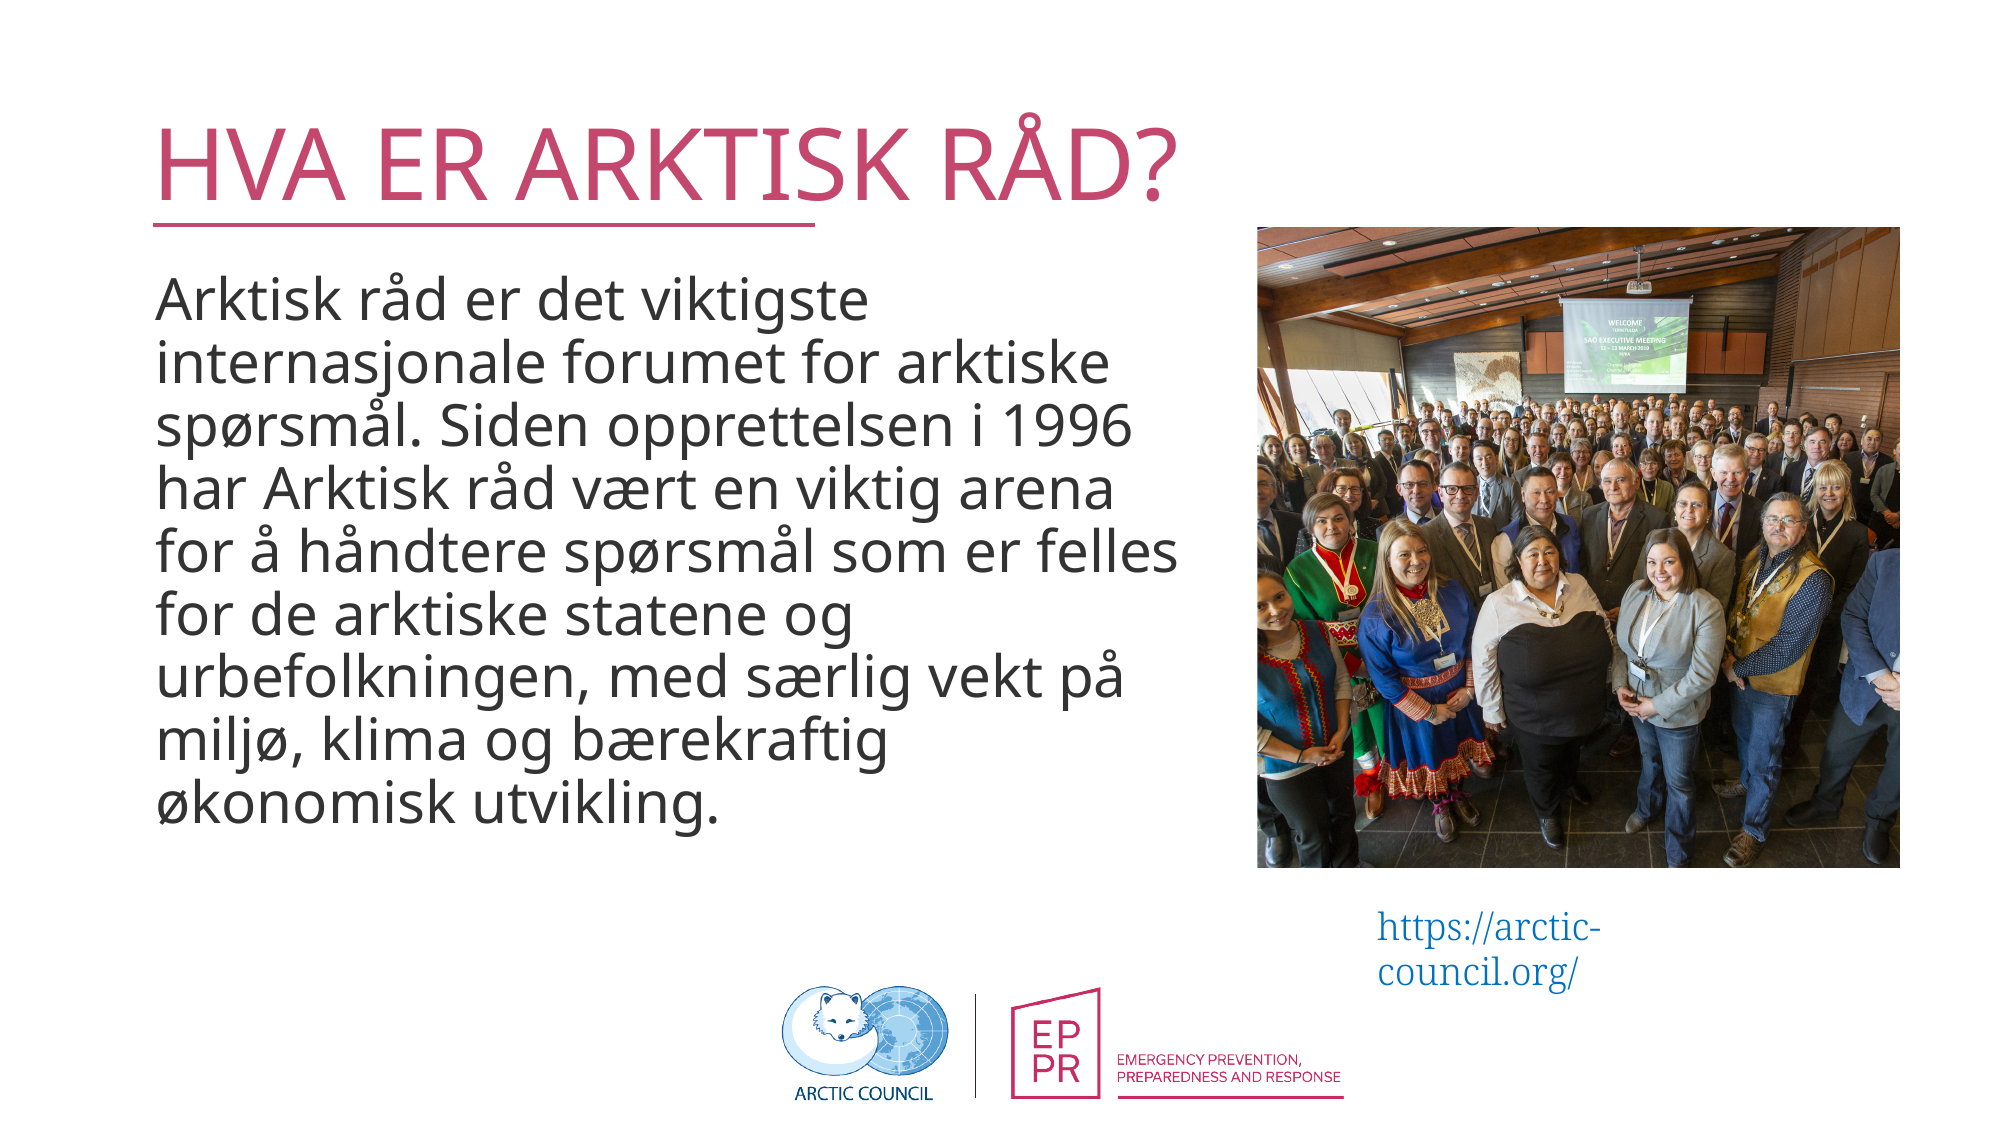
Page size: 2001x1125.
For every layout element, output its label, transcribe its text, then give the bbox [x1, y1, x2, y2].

text_box https://arctic-council.org/ [1362, 895, 1814, 1001]
picture [1011, 987, 1344, 1099]
picture [769, 1060, 958, 1119]
list Arktisk råd er det viktigste internasjonale forumet for arktiske spørsmål. Siden opprettelsen i 1996 har Arktisk råd vært en viktig arena for å håndtere spørsmål som er felles for de arktiske statene og urbefolkningen, med særlig vekt på miljø, klima og bærekraftig økonomisk utvikling. [140, 262, 1218, 1060]
picture [1257, 227, 1900, 868]
title Hva er arktisk råd? [137, 59, 1863, 278]
